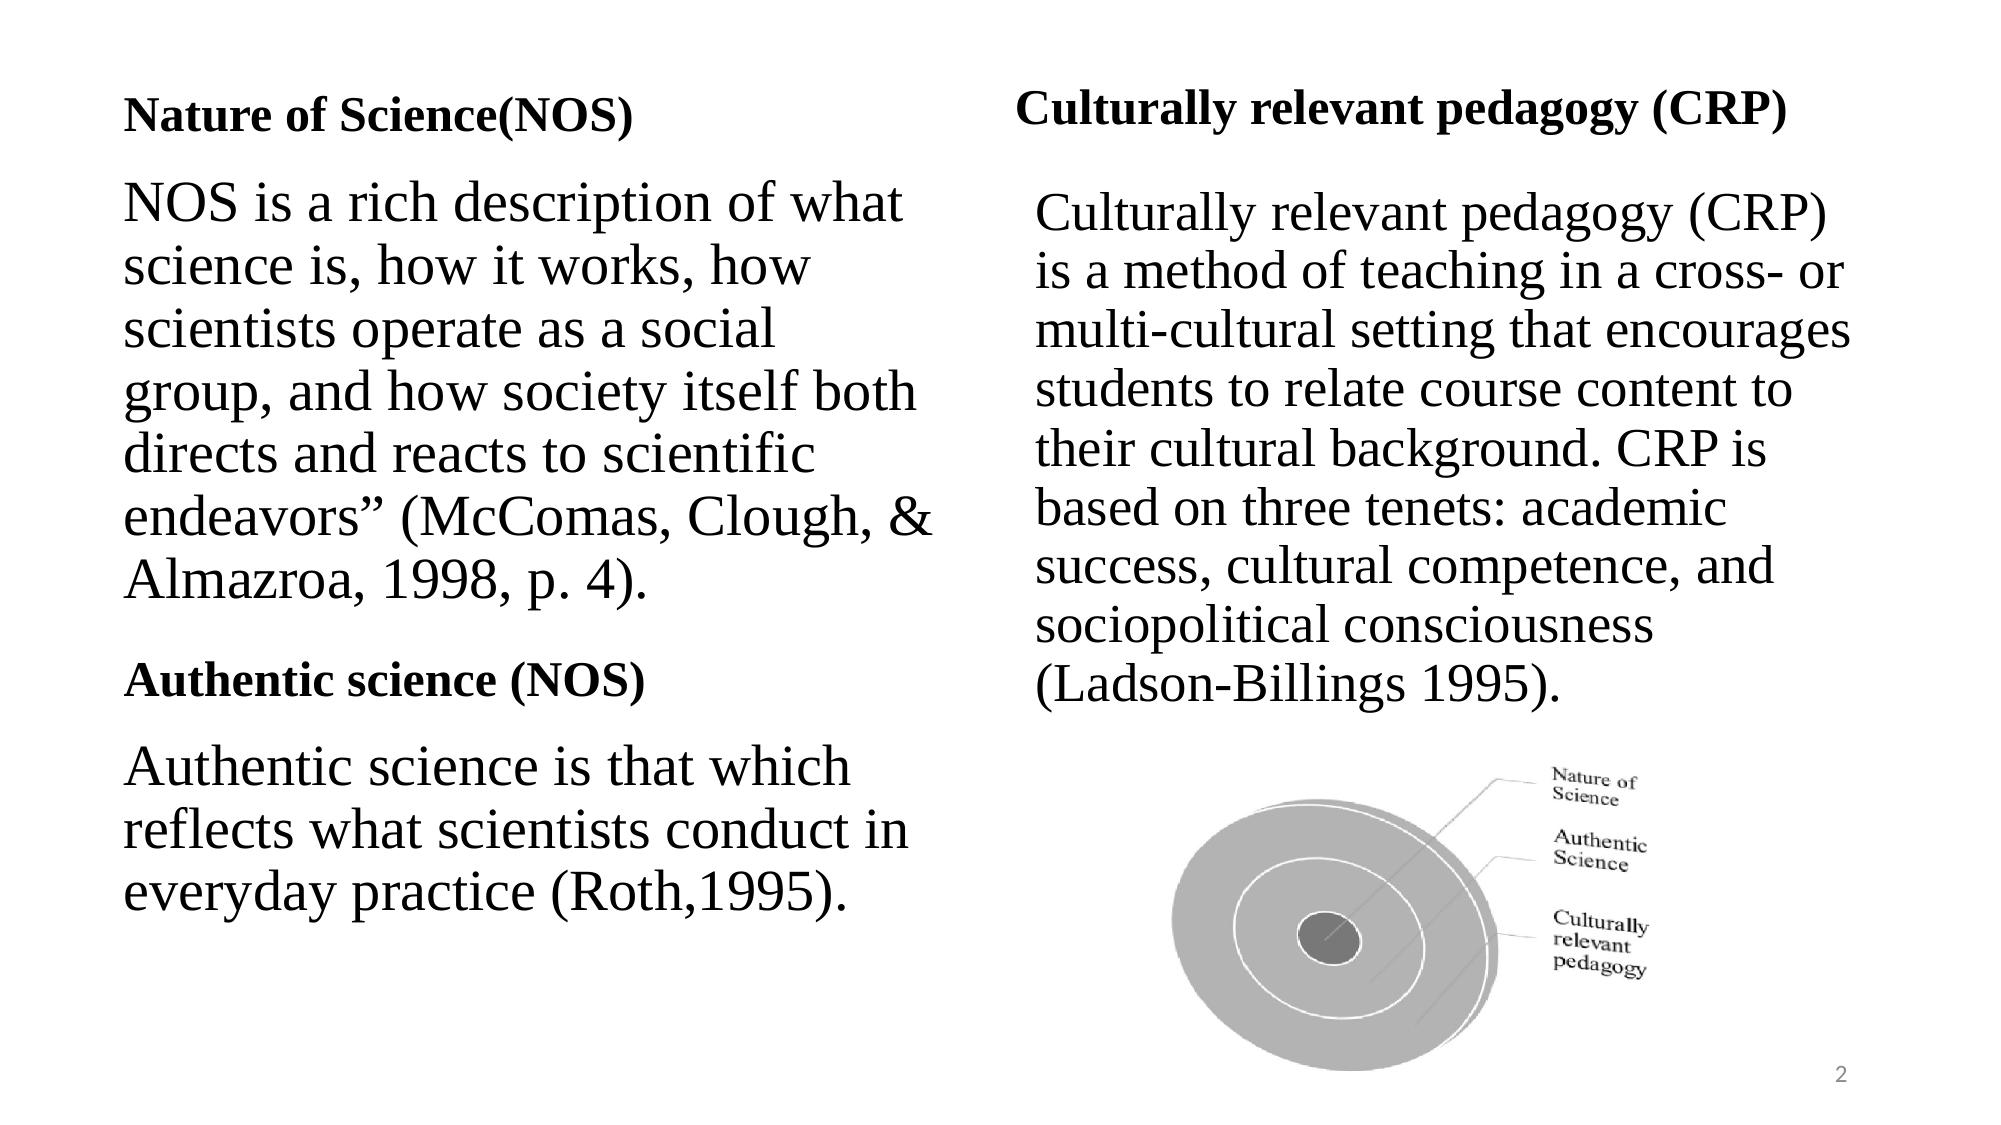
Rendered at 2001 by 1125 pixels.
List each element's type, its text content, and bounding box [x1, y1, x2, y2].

list Culturally relevant pedagogy (CRP) is a method of teaching in a cross- or multi-cultural setting that encourages students to relate course content to their cultural background. CRP is based on three tenets: academic success, cultural competence, and sociopolitical consciousness (Ladson-Billings 1995). [1020, 175, 1871, 780]
list NOS is a rich description of what science is, how it works, how scientists operate as a social group, and how society itself both directs and reacts to scientific endeavors” (McComas, Clough, & Almazroa, 1998, p. 4). [108, 163, 955, 622]
text_box Authentic science (NOS) [108, 622, 955, 716]
slide_number 2 [1412, 1042, 1863, 1103]
list Culturally relevant pedagogy (CRP) [999, 82, 1851, 218]
list Nature of Science(NOS) [108, 56, 955, 150]
picture [1103, 755, 1683, 1082]
text_box Authentic science is that which reflects what scientists conduct in everyday practice (Roth,1995). [108, 727, 959, 1020]
